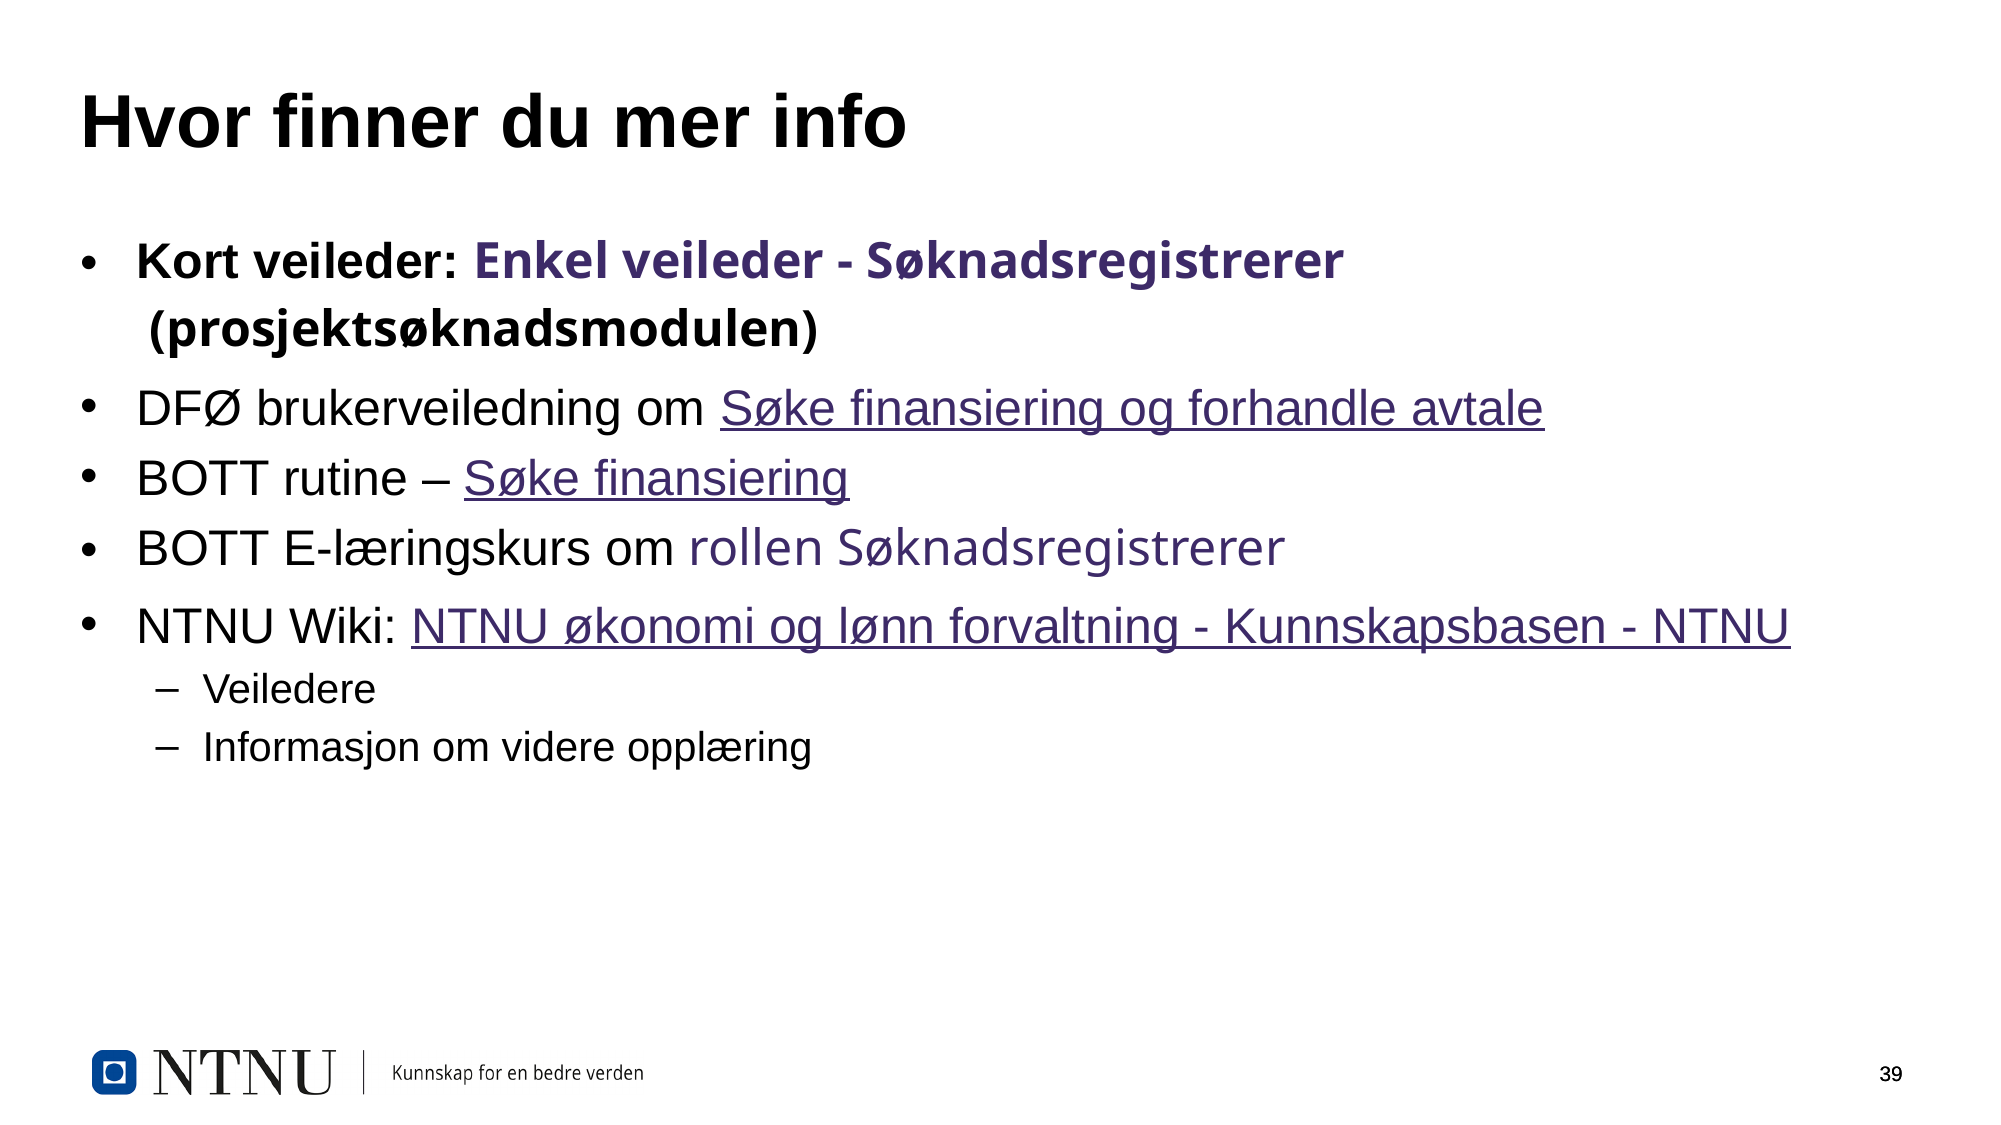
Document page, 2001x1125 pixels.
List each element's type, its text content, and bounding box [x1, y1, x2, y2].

picture [92, 1050, 644, 1095]
title Hvor finner du mer info [65, 65, 1908, 172]
list Kort veileder: Enkel veileder - Søknadsregistrerer (prosjektsøknadsmodulen) DFØ brukerveiledning om Søke finansiering og forhandle avtale BOTT rutine – Søke finansiering BOTT E-læringskurs om rollen Søknadsregistrerer NTNU Wiki: NTNU økonomi og lønn forvaltning - Kunnskapsbasen - NTNU Veiledere Informasjon om videre opplæring [65, 220, 1908, 1012]
